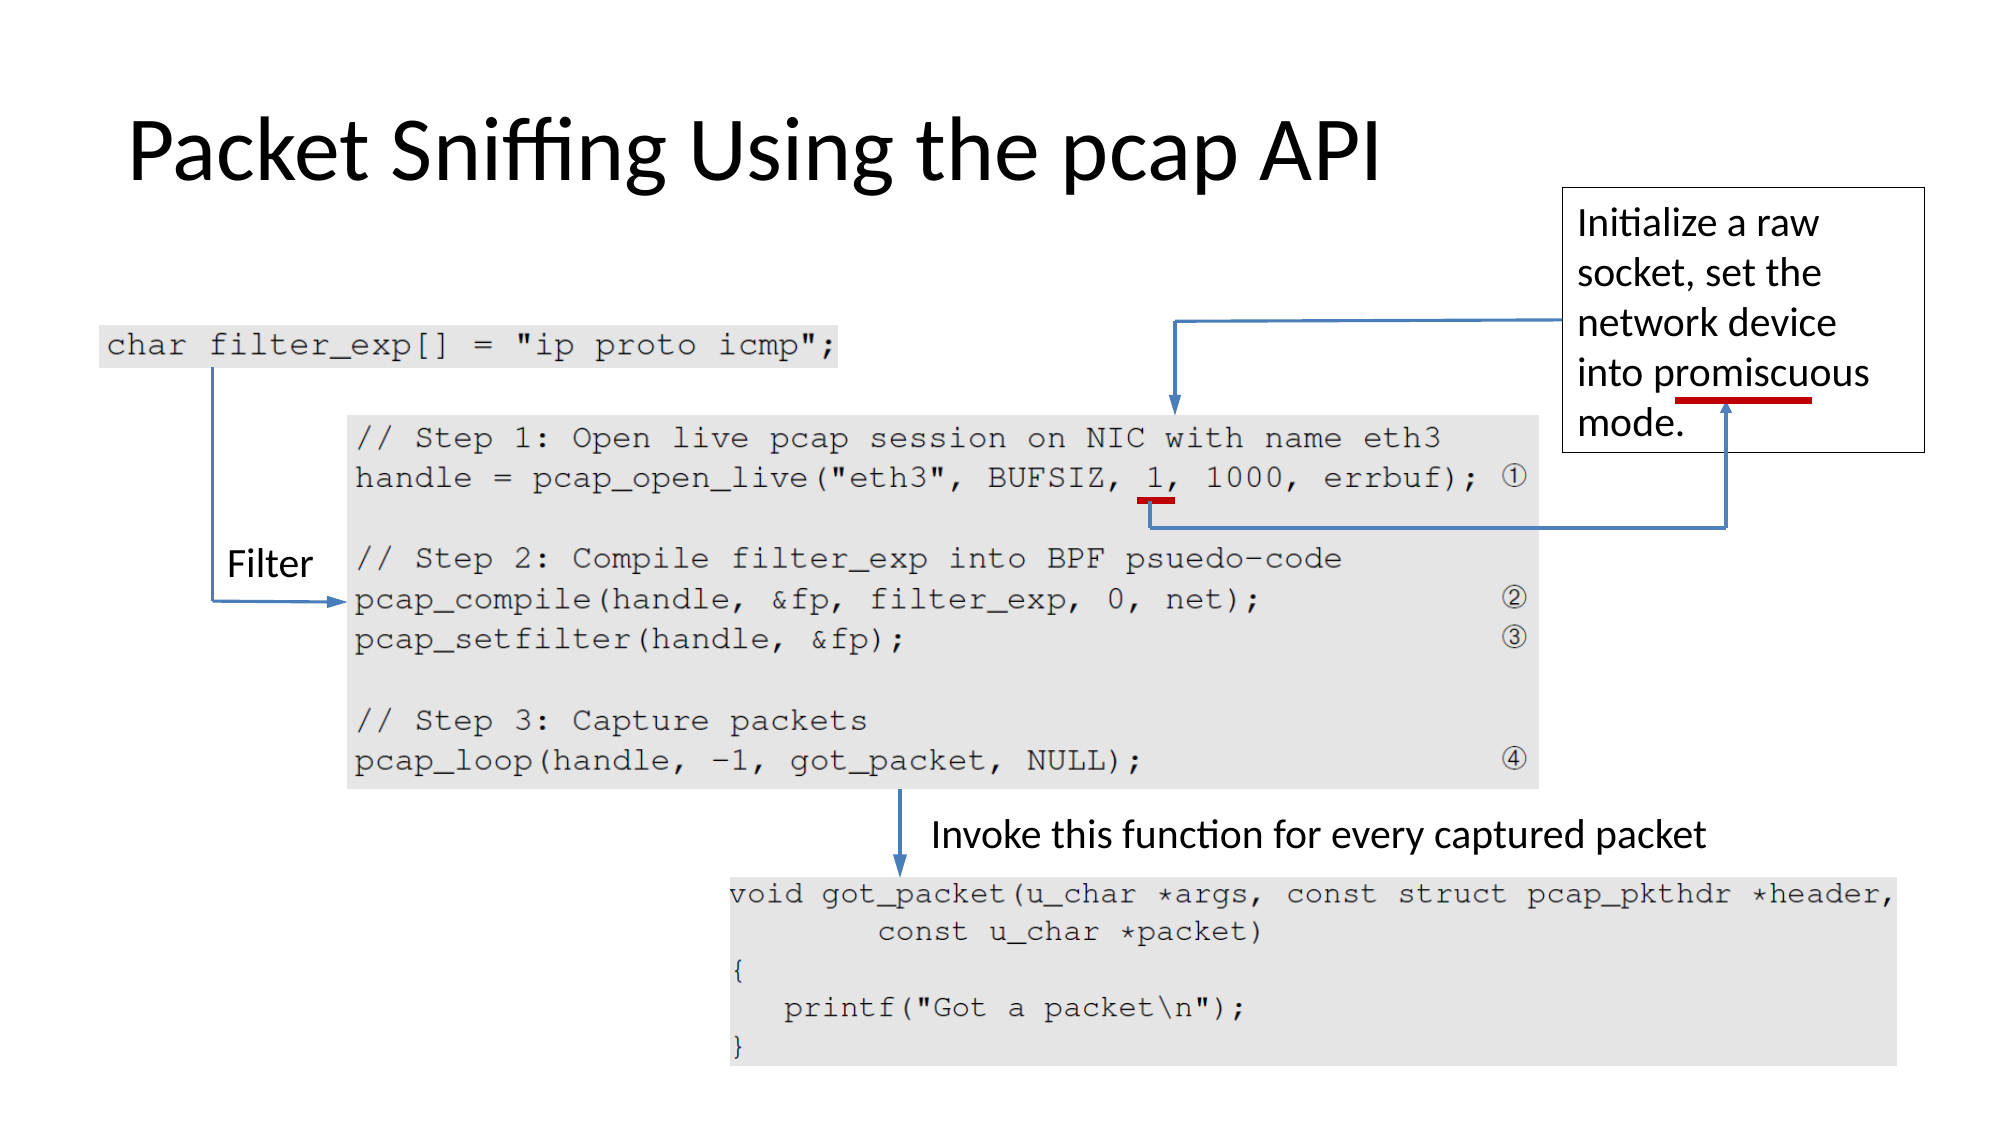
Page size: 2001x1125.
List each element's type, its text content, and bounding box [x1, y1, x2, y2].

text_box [99, 187, 1926, 1066]
title Packet Sniffing Using the pcap API [112, 50, 1463, 186]
